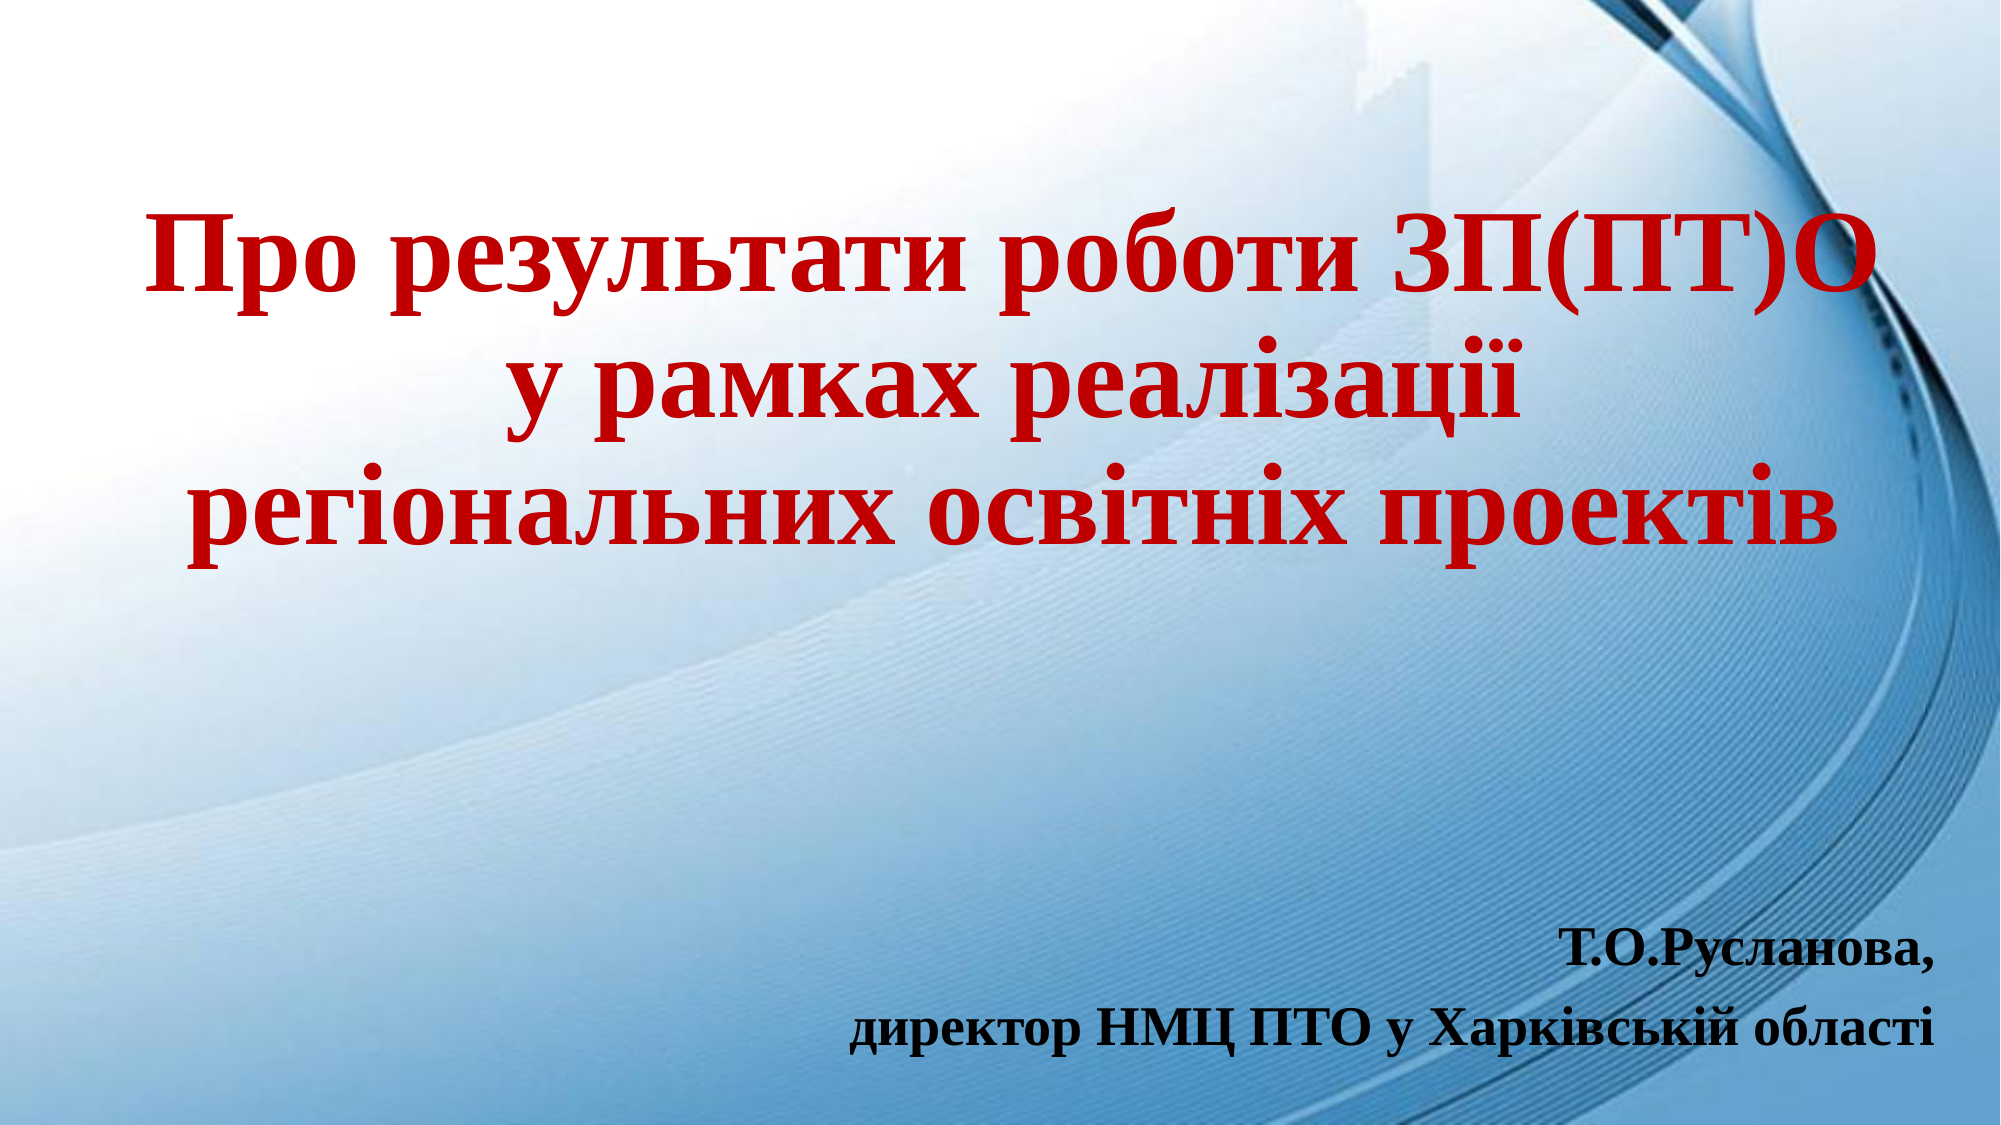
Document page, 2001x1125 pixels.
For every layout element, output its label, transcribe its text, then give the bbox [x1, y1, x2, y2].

list Т.О.Русланова, директор НМЦ ПТО у Харківській області [832, 909, 1951, 1083]
picture [0, 0, 2001, 1125]
title Про результати роботи ЗП(ПТ)О у рамках реалізації регіональних освітніх проектів [125, 95, 1904, 762]
